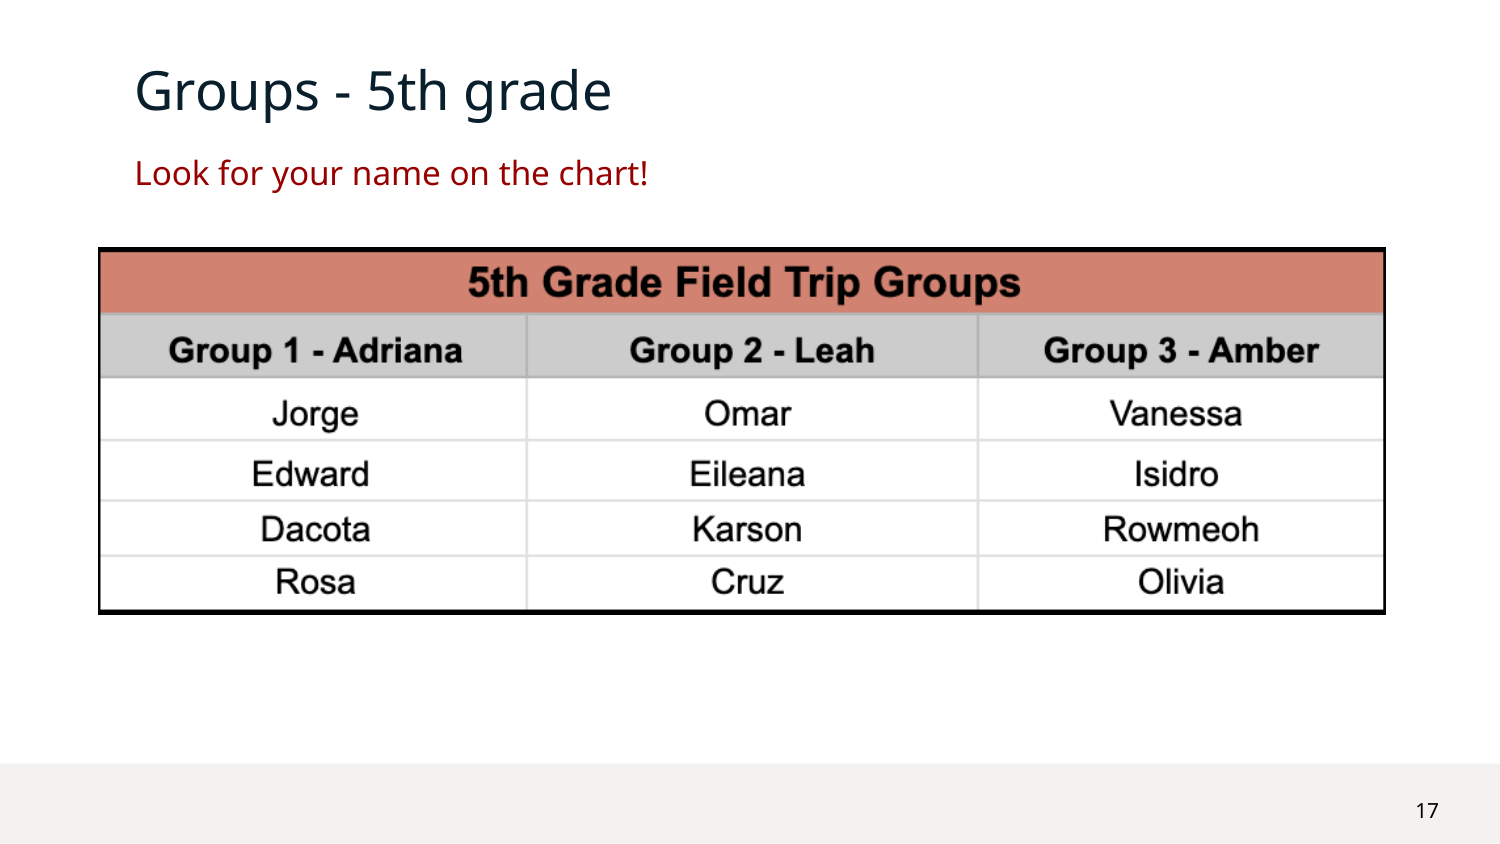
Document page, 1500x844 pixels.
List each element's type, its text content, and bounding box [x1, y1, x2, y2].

title Groups - 5th grade [119, 41, 1381, 130]
picture [97, 247, 1386, 615]
slide_number ‹#› [1400, 779, 1491, 844]
subtitle Look for your name on the chart! [119, 136, 1364, 194]
